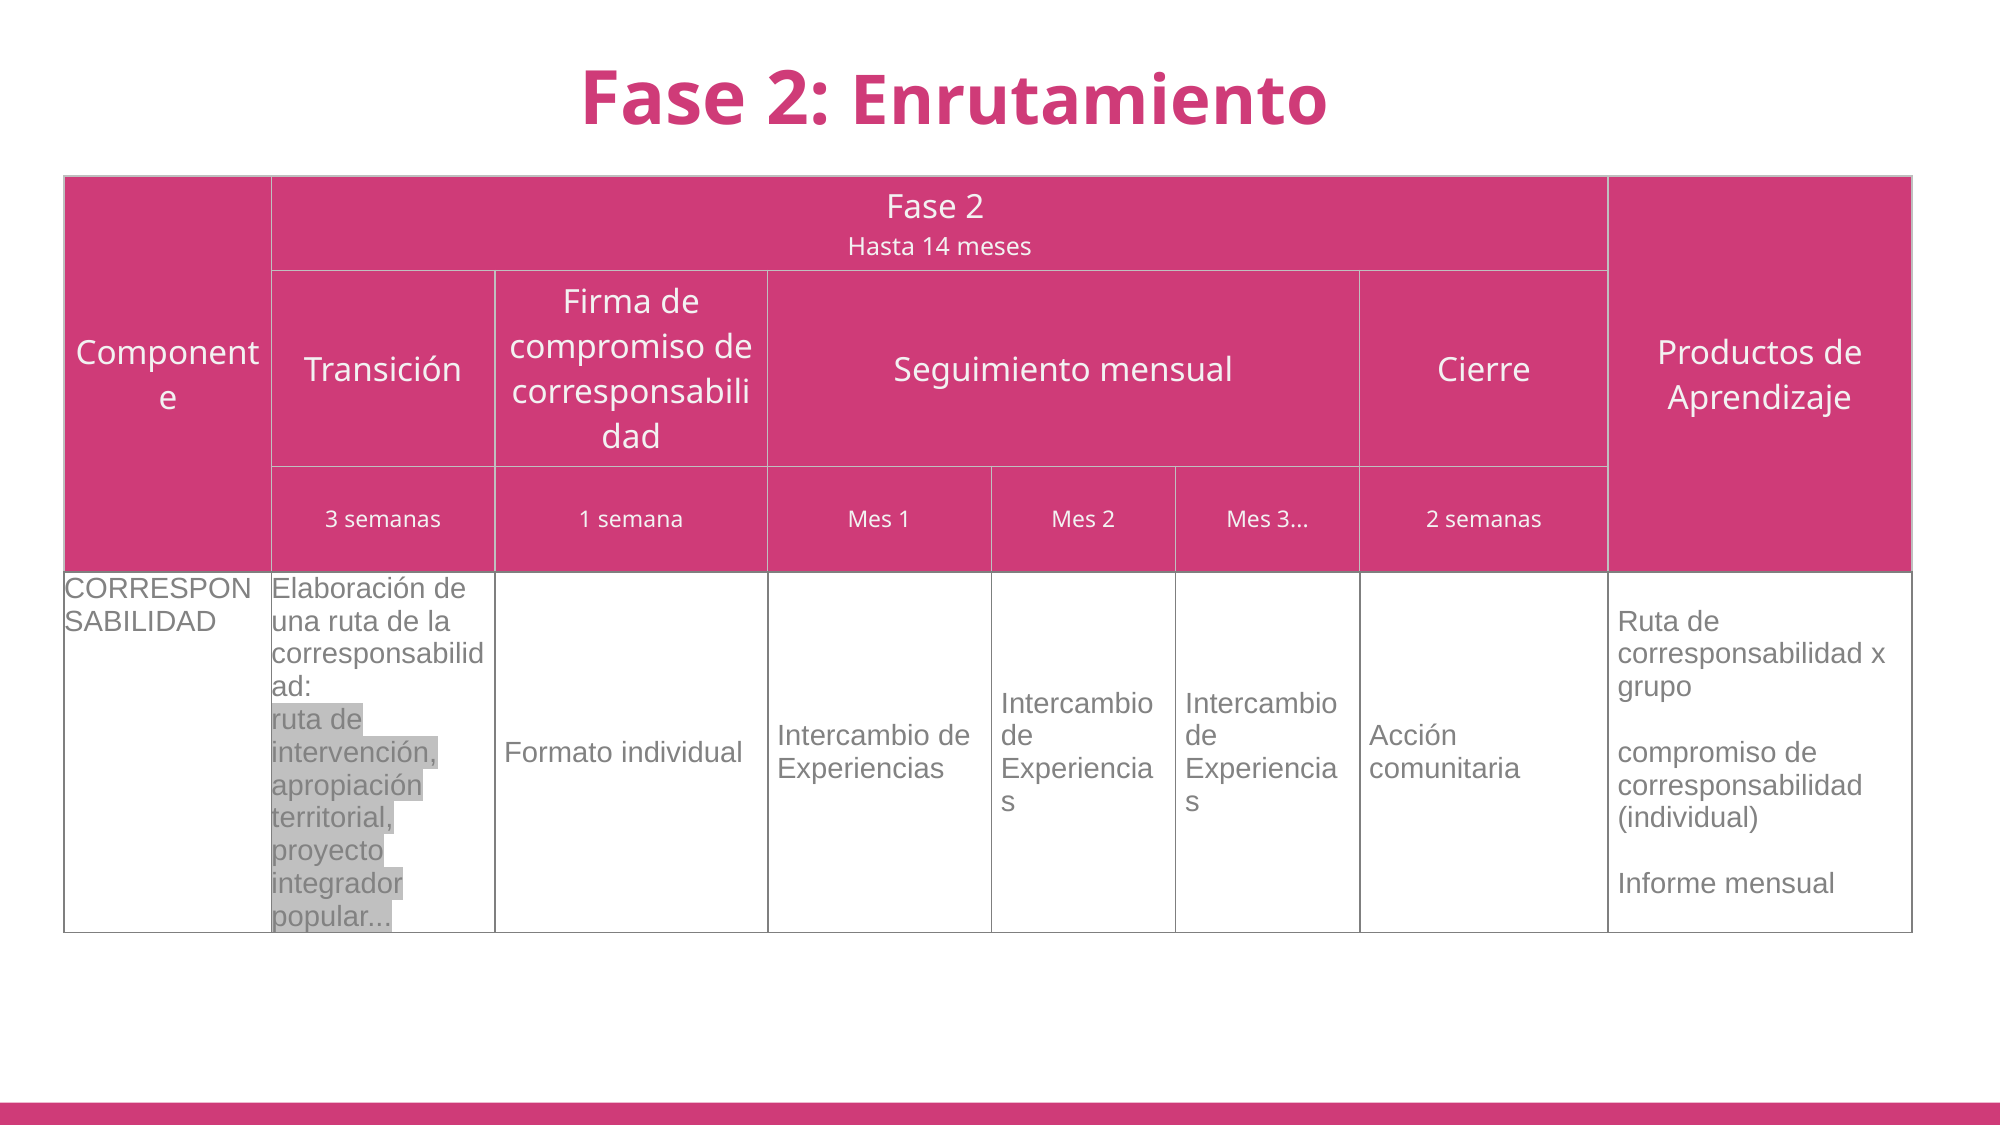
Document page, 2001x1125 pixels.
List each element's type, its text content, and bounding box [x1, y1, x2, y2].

table_cell Firma de compromiso de corresponsabilidad [496, 271, 767, 466]
table_cell Cierre [1360, 271, 1607, 466]
table_header Productos de Aprendizaje [1609, 177, 1911, 571]
table_cell Intercambio de Experiencias [992, 573, 1175, 932]
table_cell Acción comunitaria [1361, 573, 1607, 932]
table_cell Formato individual [496, 573, 767, 932]
table_header Fase 2 Hasta 14 meses [272, 177, 1607, 270]
table_cell Intercambio de Experiencias [1176, 573, 1359, 932]
table_cell Intercambio de Experiencias [769, 573, 991, 932]
table_header Componente [65, 177, 271, 571]
table_cell 3 semanas [272, 467, 494, 571]
table_cell Mes 2 [992, 467, 1175, 571]
table_cell CORRESPONSABILIDAD [65, 573, 271, 932]
table_cell Elaboración de una ruta de la corresponsabilidad: ruta de intervención, apropiación territorial, proyecto integrador popular... [272, 573, 494, 932]
table_cell Mes 3... [1176, 467, 1359, 571]
table_cell Seguimiento mensual [768, 271, 1359, 466]
table_cell 2 semanas [1360, 467, 1607, 571]
text_box Fase 2: Enrutamiento [564, 42, 1539, 148]
table_cell Transición [272, 271, 494, 466]
table_cell Ruta de corresponsabilidad x grupo compromiso de corresponsabilidad (individual) Informe mensual [1609, 573, 1911, 932]
table_cell 1 semana [496, 467, 767, 571]
table_cell Mes 1 [768, 467, 991, 571]
